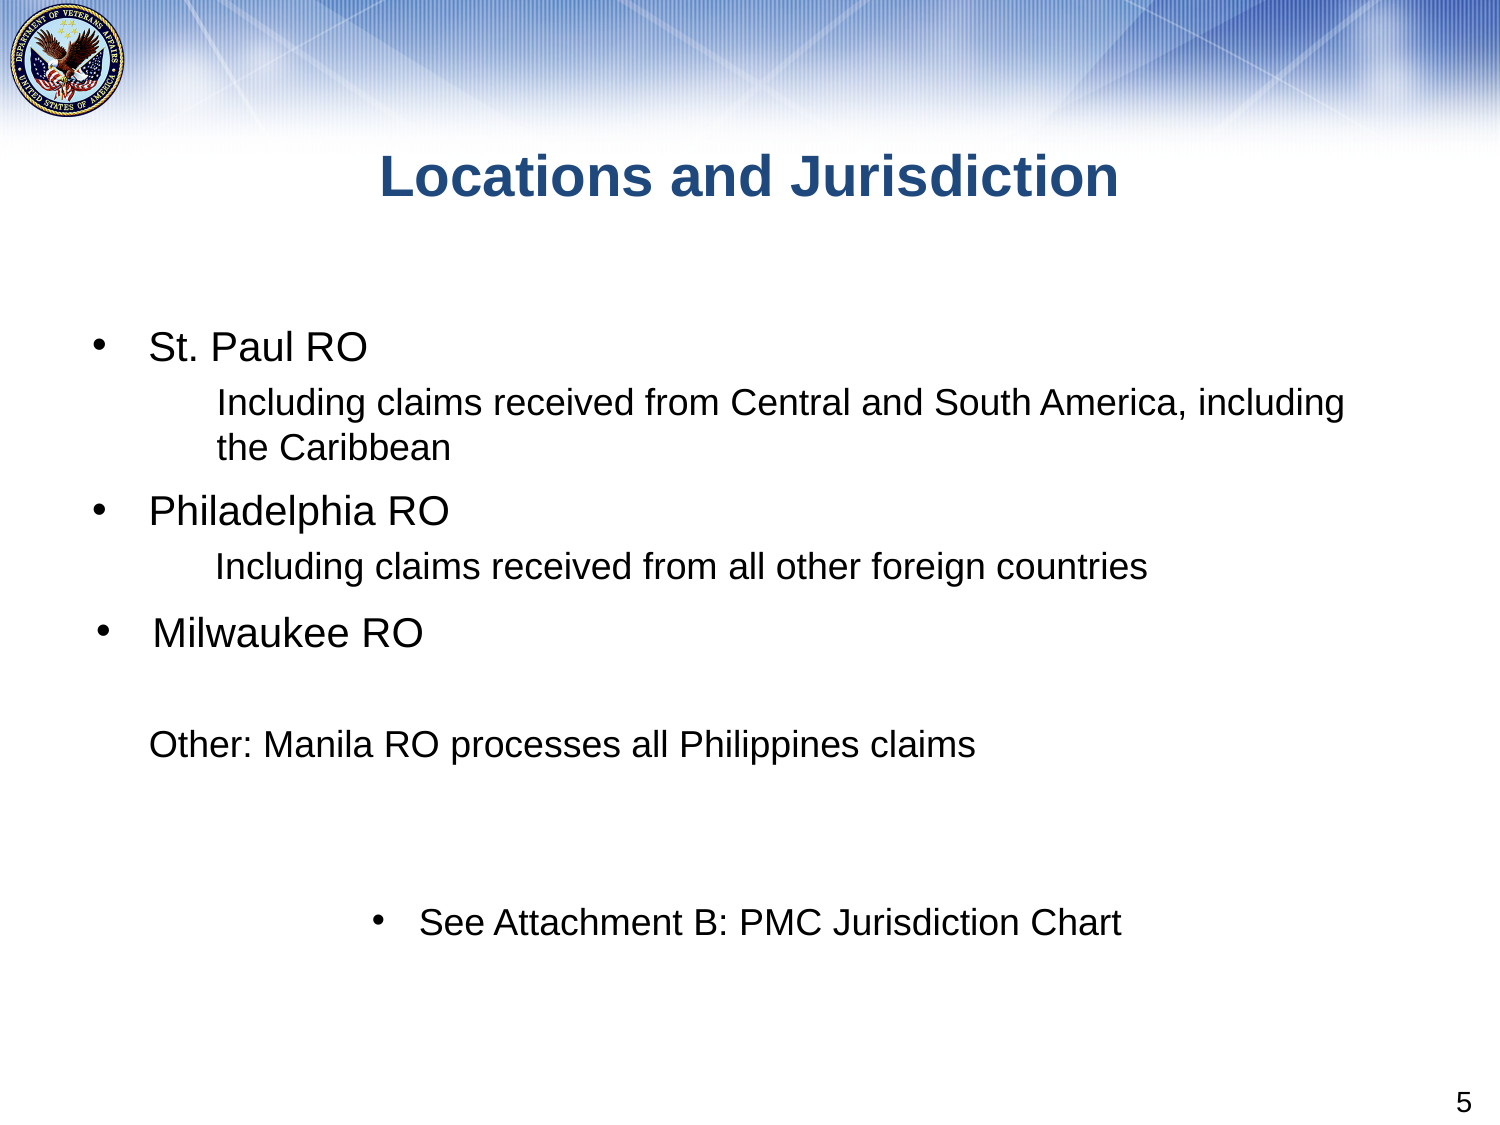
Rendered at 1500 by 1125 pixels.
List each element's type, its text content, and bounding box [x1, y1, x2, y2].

title Locations and Jurisdiction [0, 130, 1500, 309]
text_box Milwaukee RO [81, 598, 1428, 663]
text_box Including claims received from all other foreign countries [77, 534, 1428, 595]
text_box Philadelphia RO [77, 476, 1428, 534]
picture [0, 309, 1500, 1062]
text_box Other: Manila RO processes all Philippines claims [77, 712, 1431, 773]
text_box Including claims received from Central and South America, including the Caribbean [98, 370, 1402, 476]
slide_number 5 [1136, 1083, 1487, 1125]
text_box St. Paul RO [77, 312, 1428, 377]
text_box See Attachment B: PMC Jurisdiction Chart [77, 890, 1428, 950]
picture [0, 0, 1500, 130]
